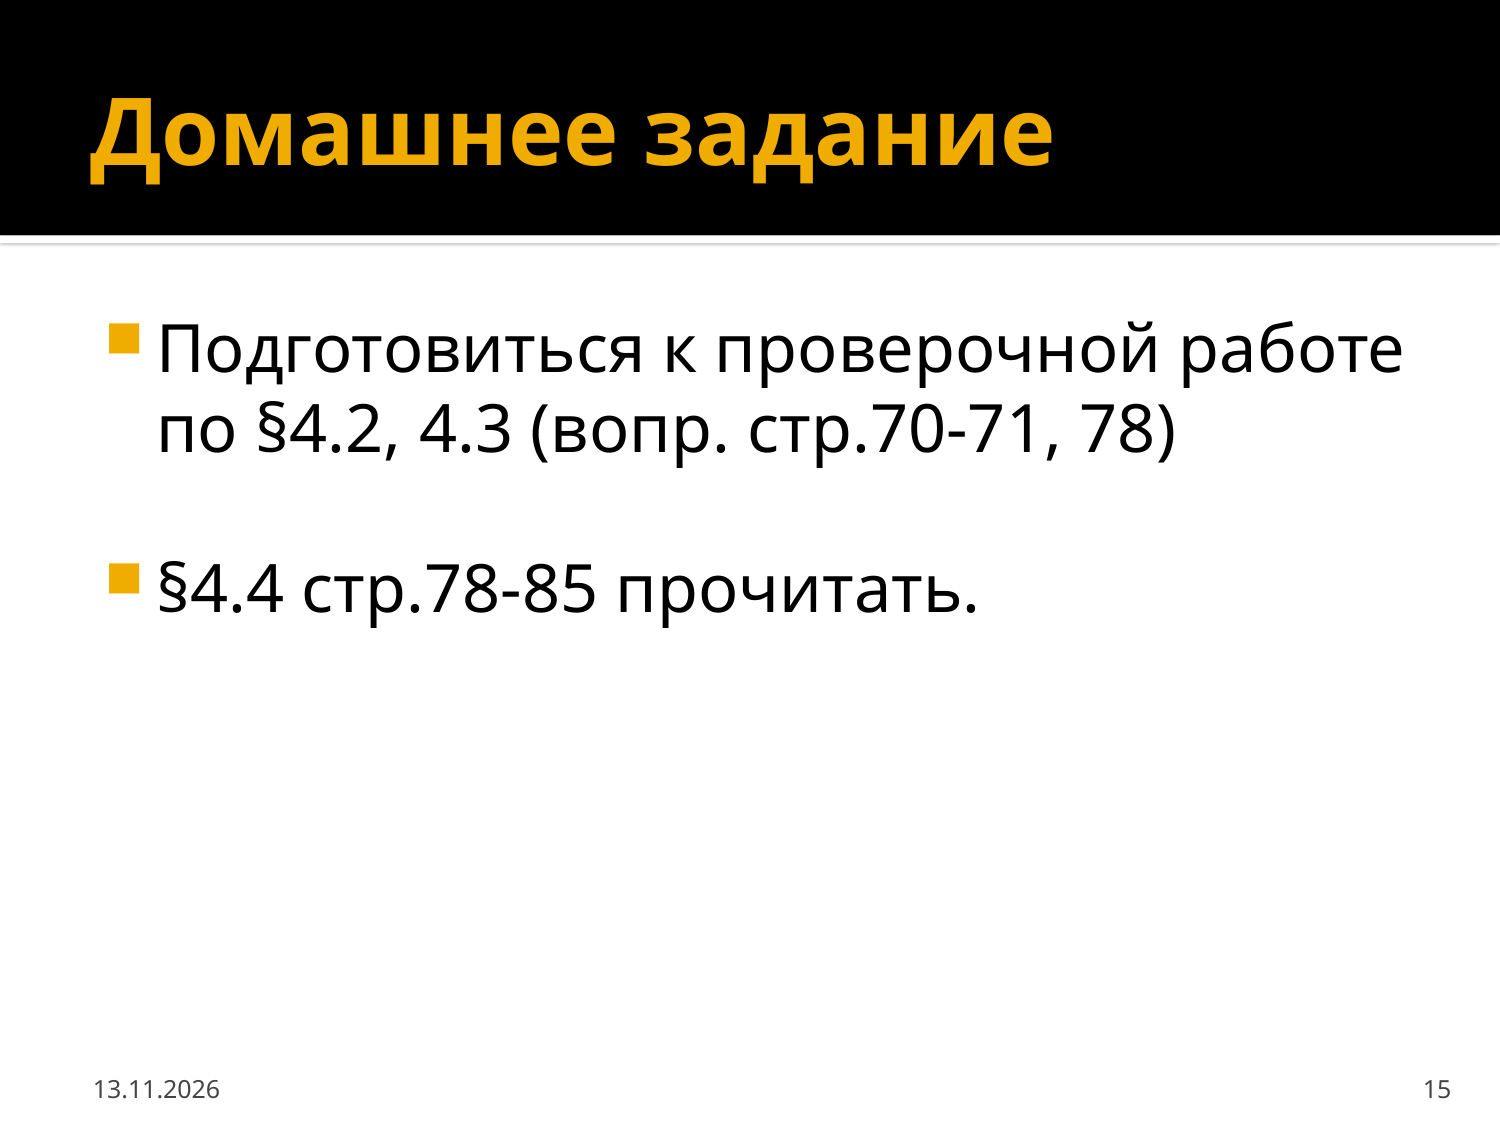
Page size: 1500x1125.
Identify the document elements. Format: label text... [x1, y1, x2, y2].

list Подготовиться к проверочной работе по §4.2, 4.3 (вопр. стр.70-71, 78) §4.4 стр.78-85 прочитать. [75, 291, 1425, 1050]
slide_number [75, 1062, 425, 1108]
title Домашнее задание [75, 25, 1425, 231]
slide_number 15 [1345, 1062, 1467, 1108]
